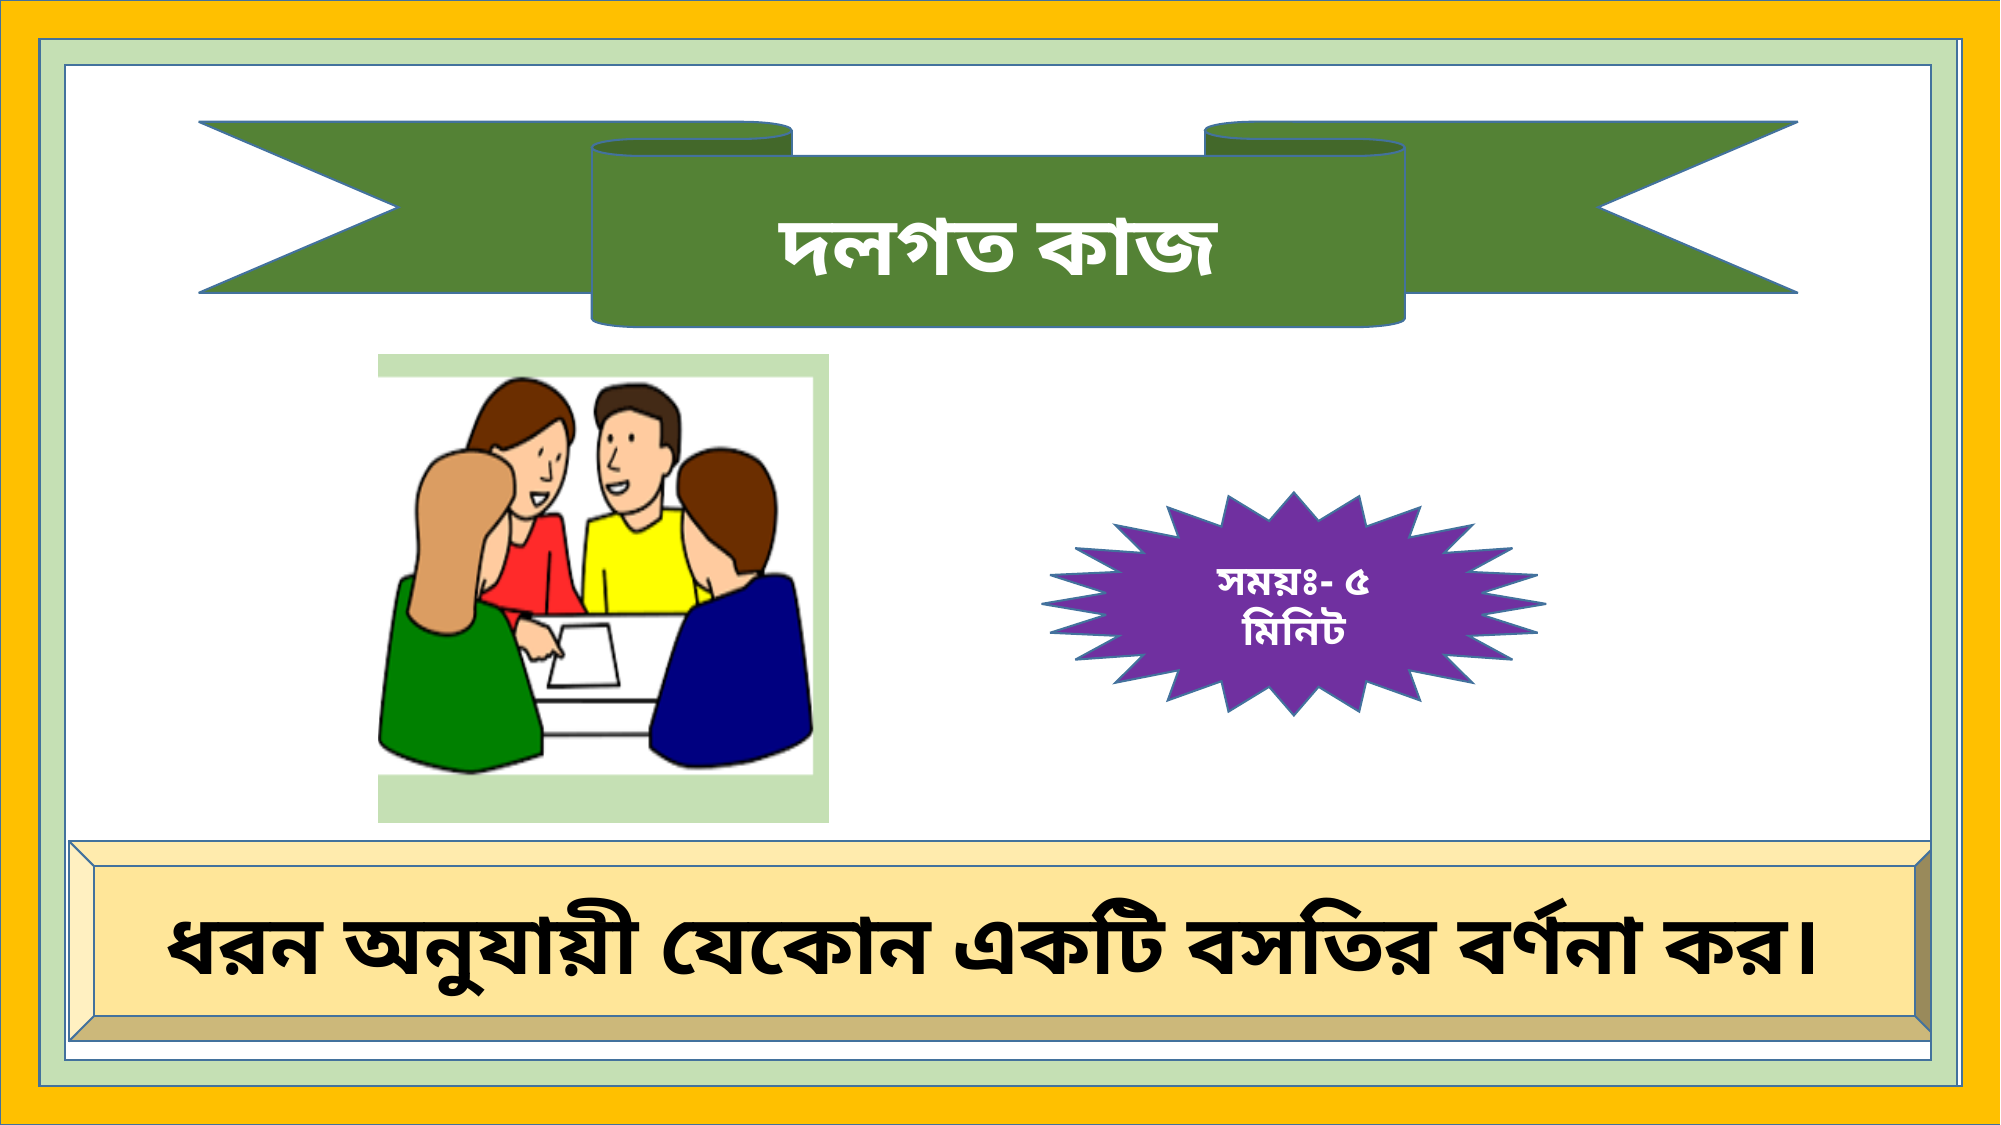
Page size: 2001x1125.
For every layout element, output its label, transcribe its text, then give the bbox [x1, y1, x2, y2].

text_box সময়ঃ- ৫ মিনিট [1041, 490, 1547, 718]
text_box [0, 0, 2000, 1125]
text_box দলগত কাজ [198, 120, 1799, 329]
picture [378, 354, 829, 823]
text_box [40, 40, 1958, 1085]
text_box ধরন অনুযায়ী যেকোন একটি বসতির বর্ণনা কর। [67, 839, 1930, 1043]
